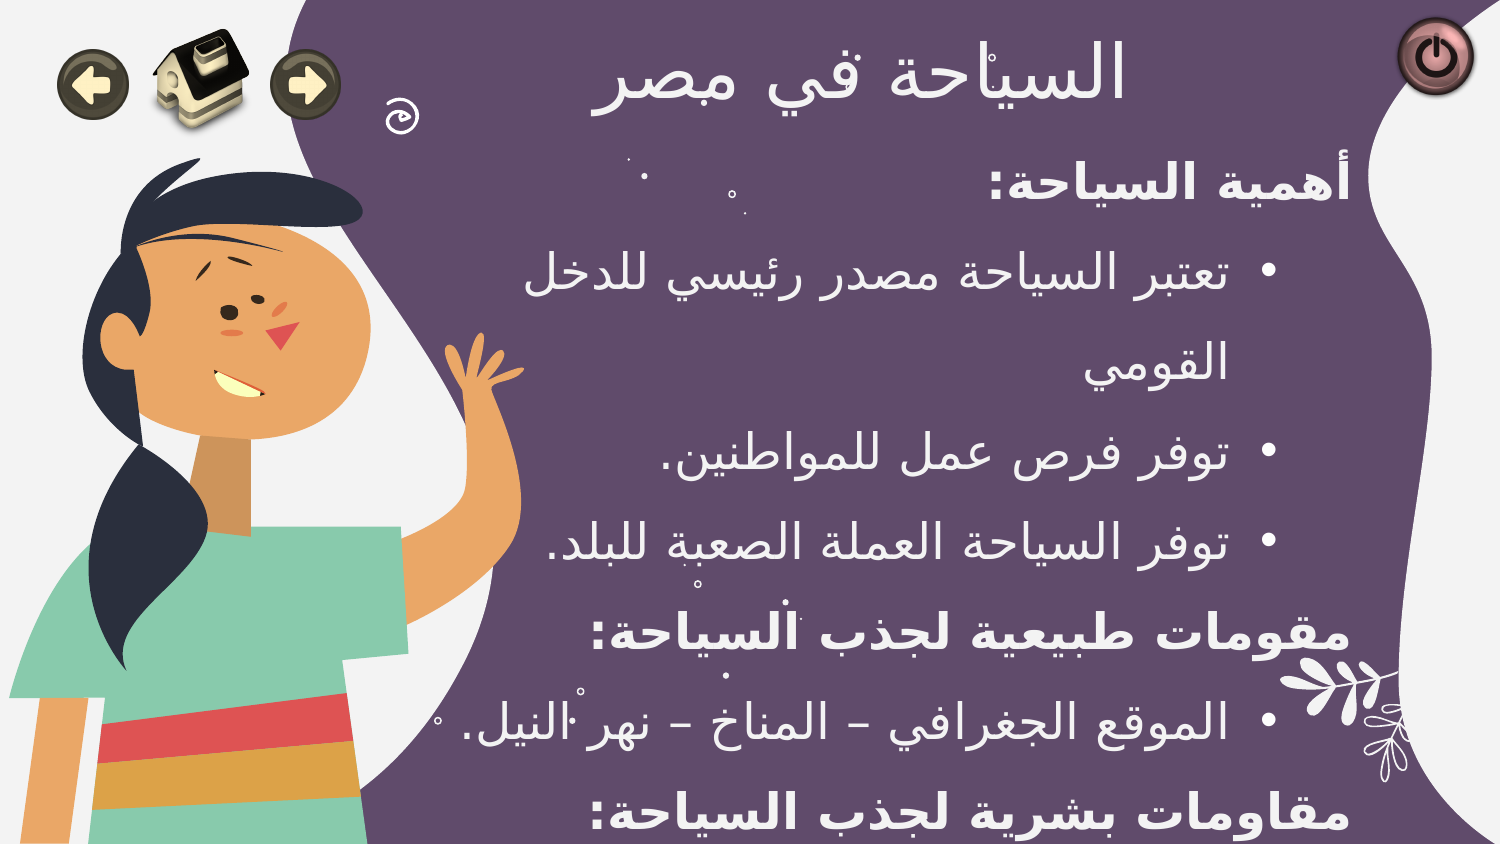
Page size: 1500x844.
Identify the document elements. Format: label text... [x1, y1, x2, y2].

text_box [433, 563, 803, 725]
picture [1391, 12, 1480, 101]
picture [143, 28, 255, 141]
text_box [385, 97, 420, 135]
title السياحة في مصر [504, 4, 1220, 114]
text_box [626, 54, 997, 215]
subtitle أهمية السياحة: تعتبر السياحة مصدر رئيسي للدخل القومي توفر فرص عمل للمواطنين. توفر السياحة العملة الصعبة للبلد. مقومات طبيعية لجذب السياحة: الموقع الجغرافي – المناخ – نهر النيل. مقاومات بشرية لجذب السياحة: النقل – التراث الحضاري – التنوع الاجتماعي. [457, 119, 1353, 810]
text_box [8, 157, 543, 844]
picture [57, 49, 129, 120]
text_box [1261, 631, 1434, 778]
picture [269, 49, 341, 120]
